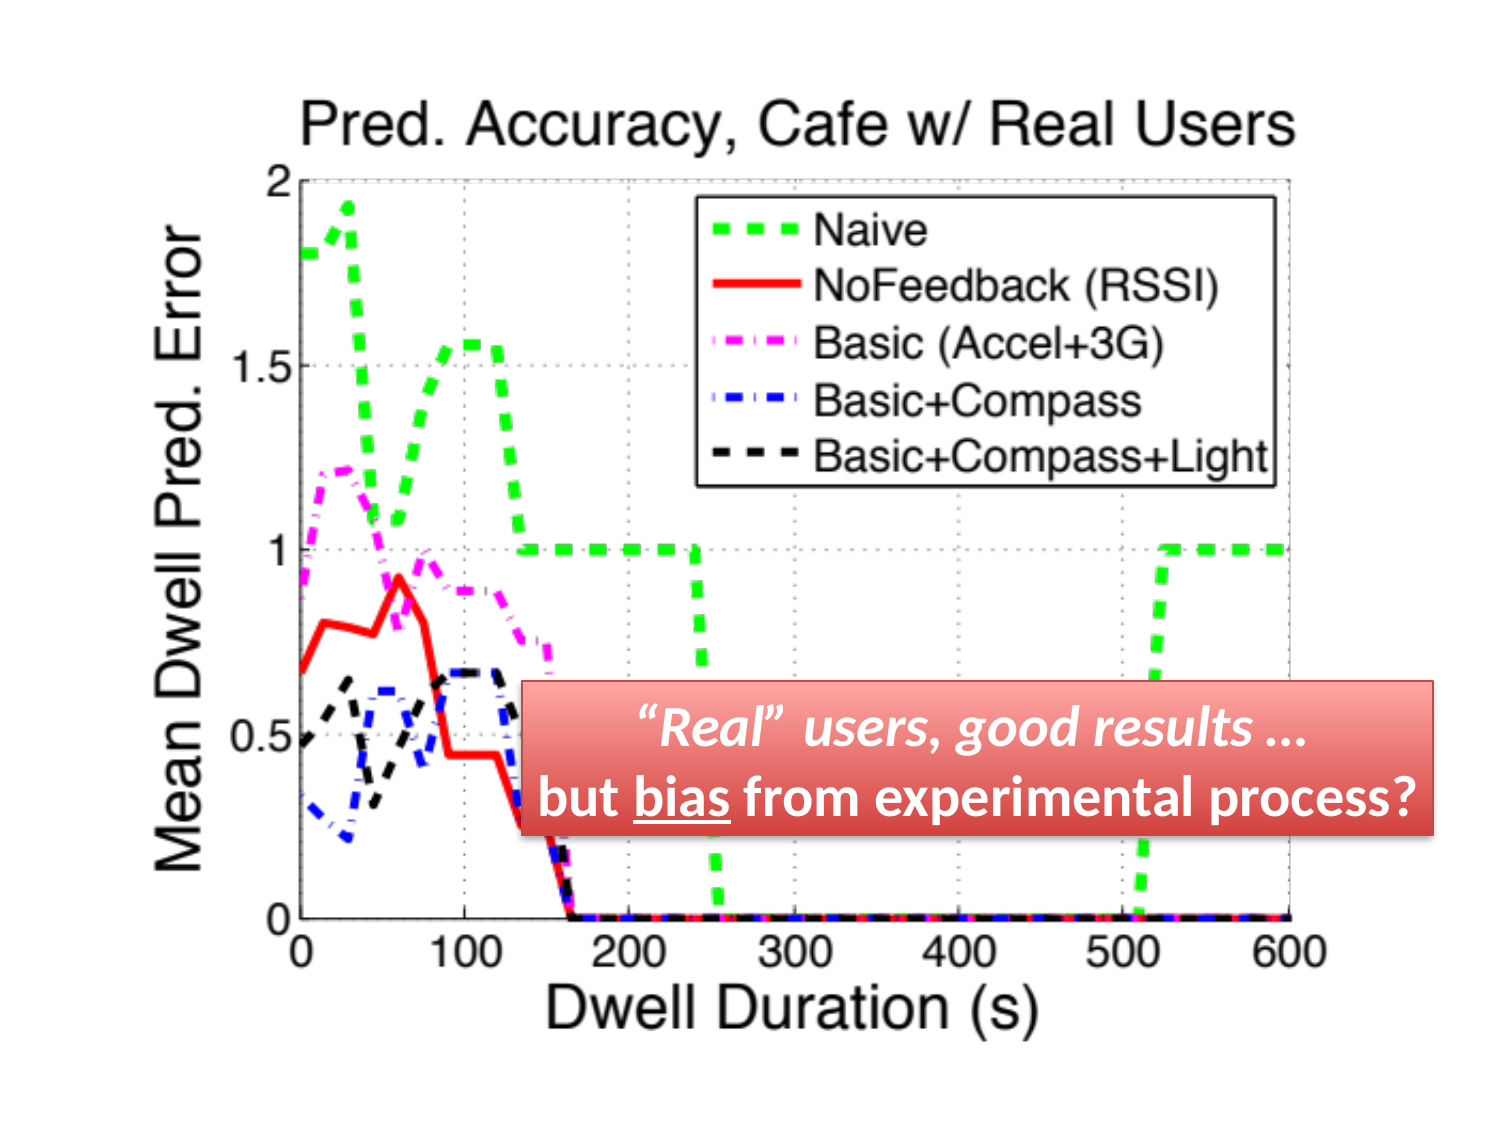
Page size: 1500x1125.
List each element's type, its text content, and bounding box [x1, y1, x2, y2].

text_box “Real” users, good results … but bias from experimental process? [1410, 680, 1434, 836]
picture [134, 87, 1406, 1055]
